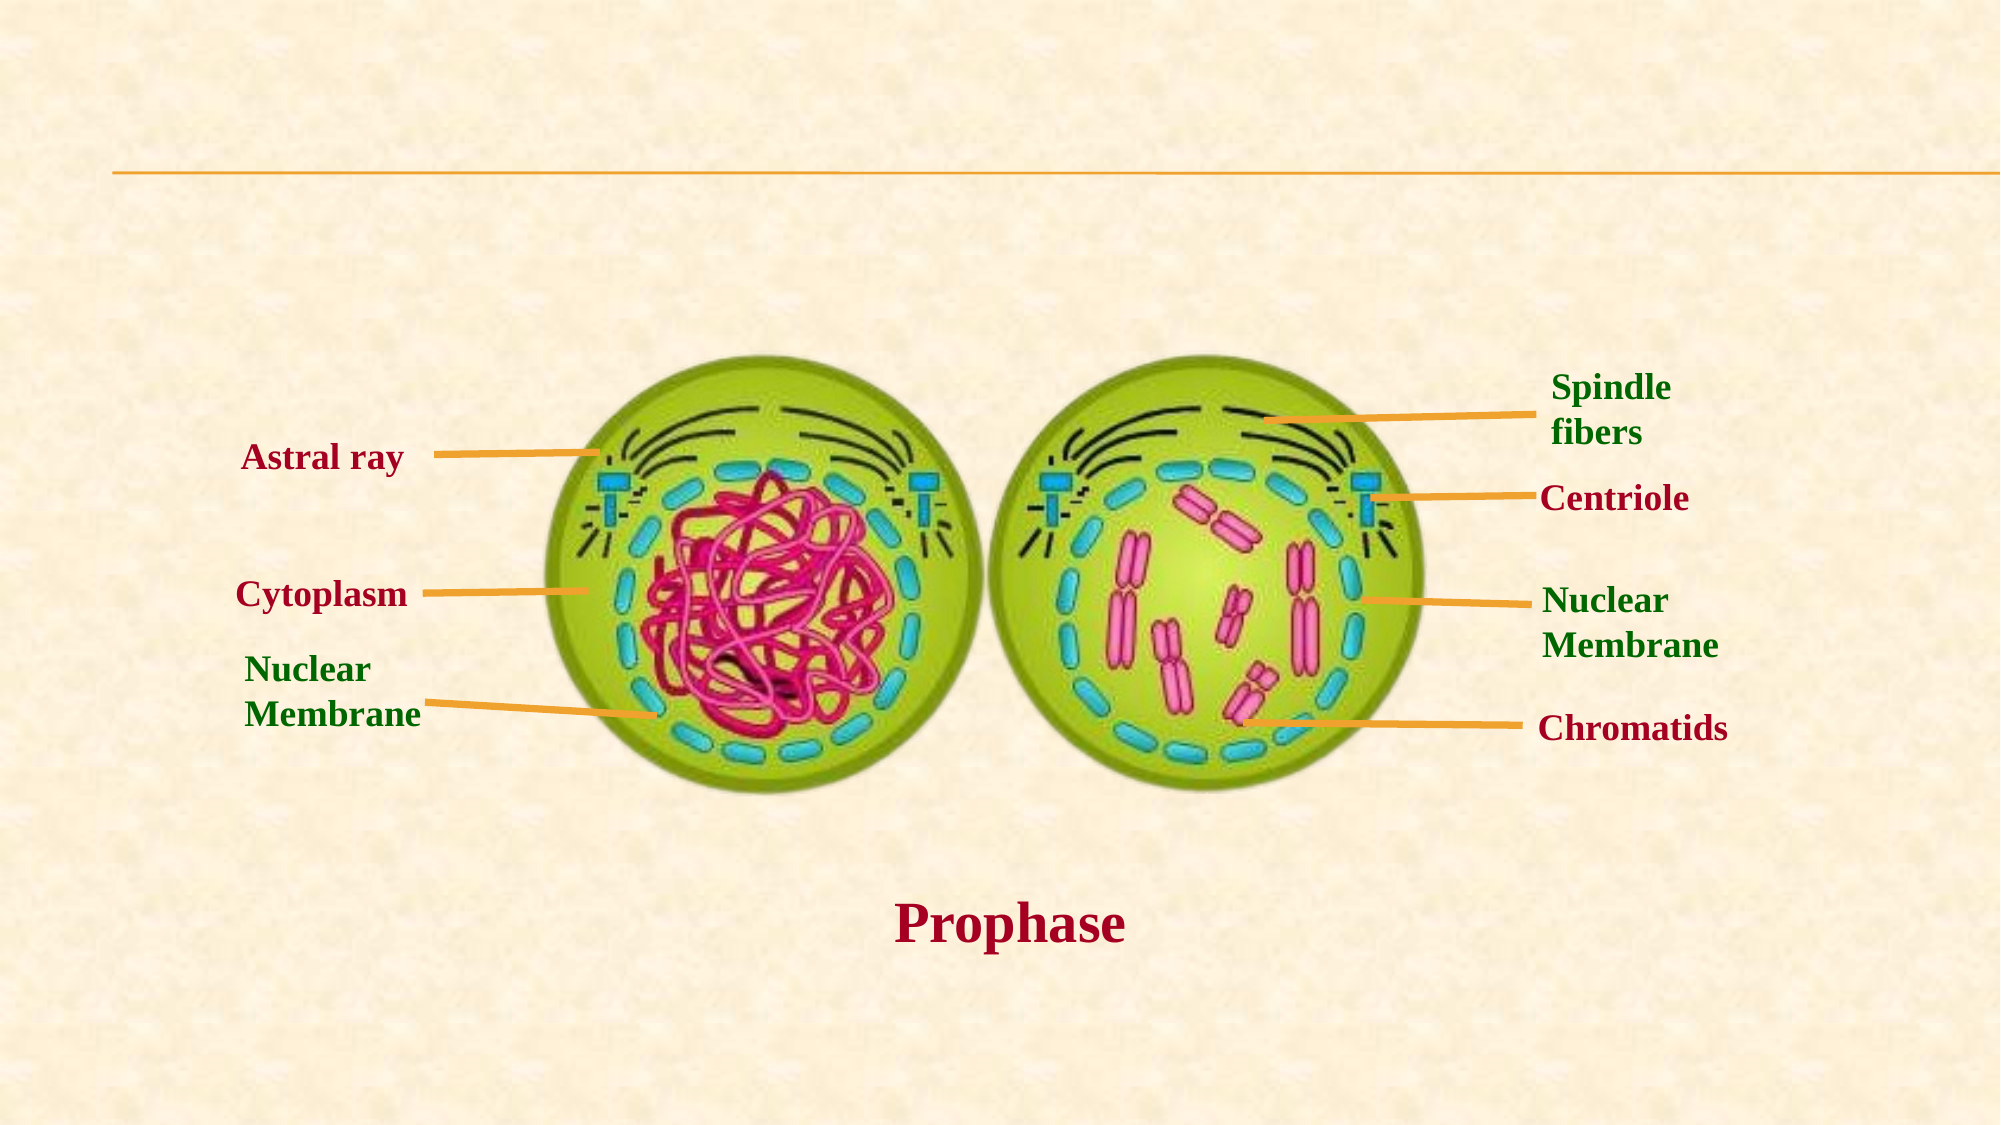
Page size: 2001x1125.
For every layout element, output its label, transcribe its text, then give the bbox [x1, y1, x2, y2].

picture [0, 0, 2001, 1125]
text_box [224, 424, 601, 486]
text_box Centriole [1524, 465, 1759, 526]
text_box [1360, 567, 1812, 675]
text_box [1242, 695, 1746, 757]
text_box Prophase [879, 877, 1530, 962]
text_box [220, 560, 589, 623]
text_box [1263, 354, 1723, 461]
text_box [229, 636, 658, 743]
